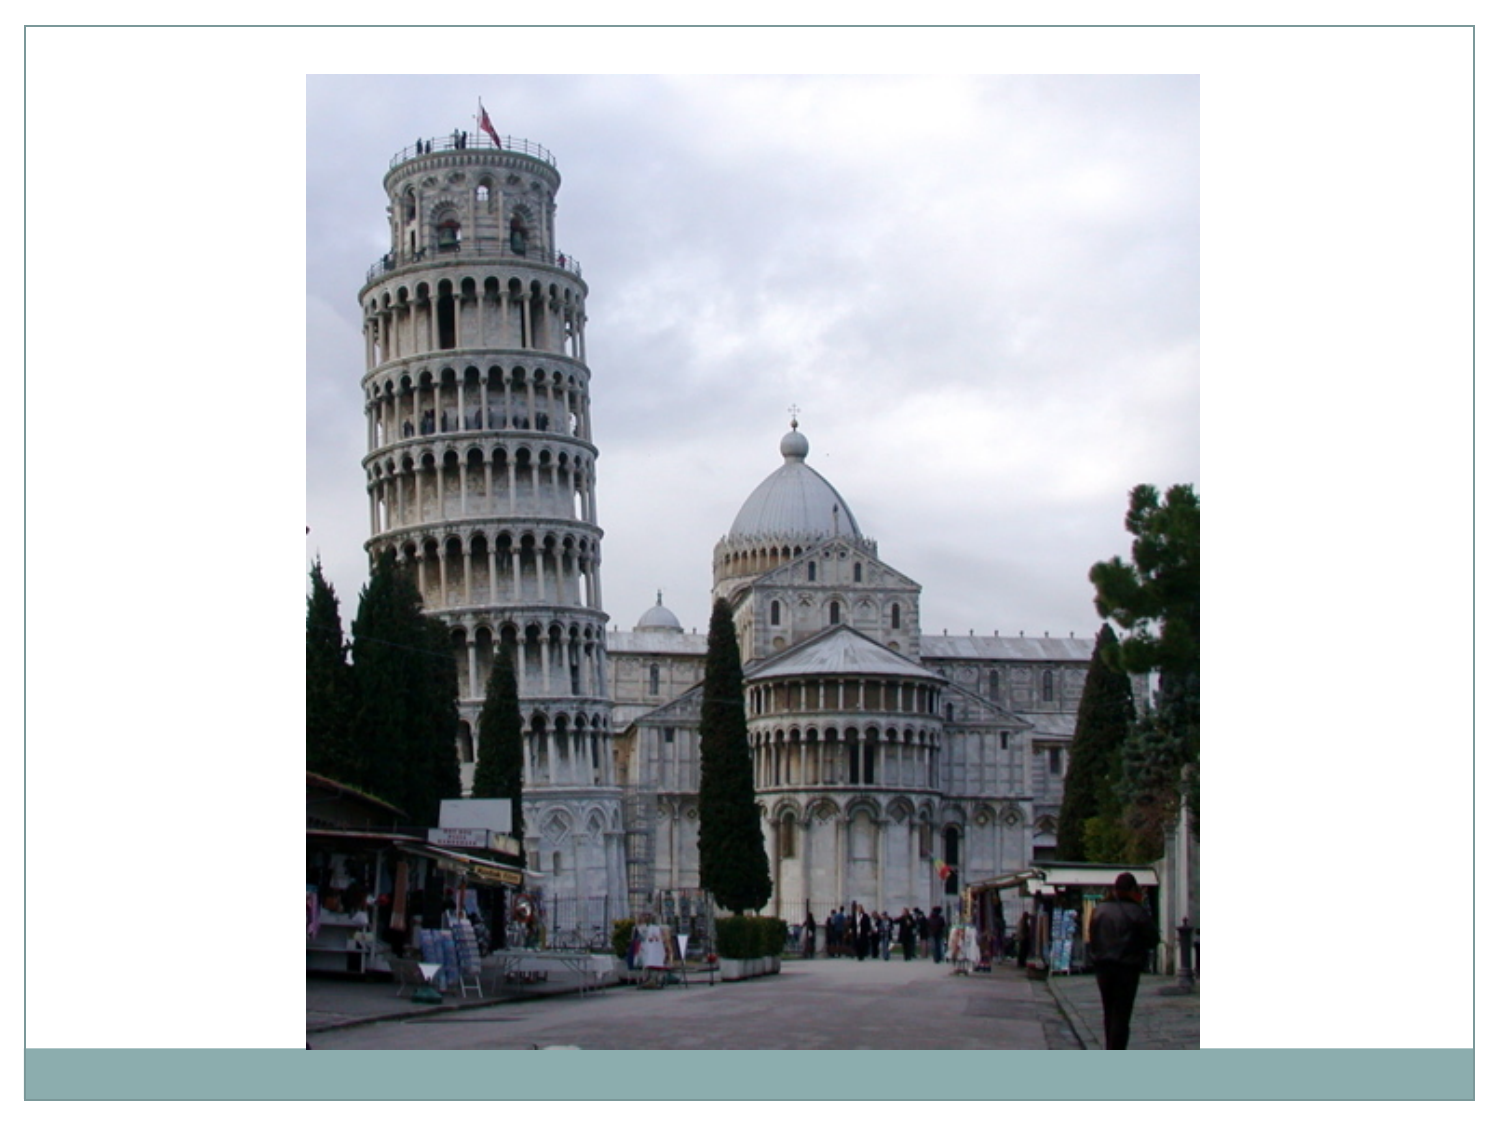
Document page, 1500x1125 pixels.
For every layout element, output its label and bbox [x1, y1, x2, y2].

picture [306, 74, 1201, 1051]
